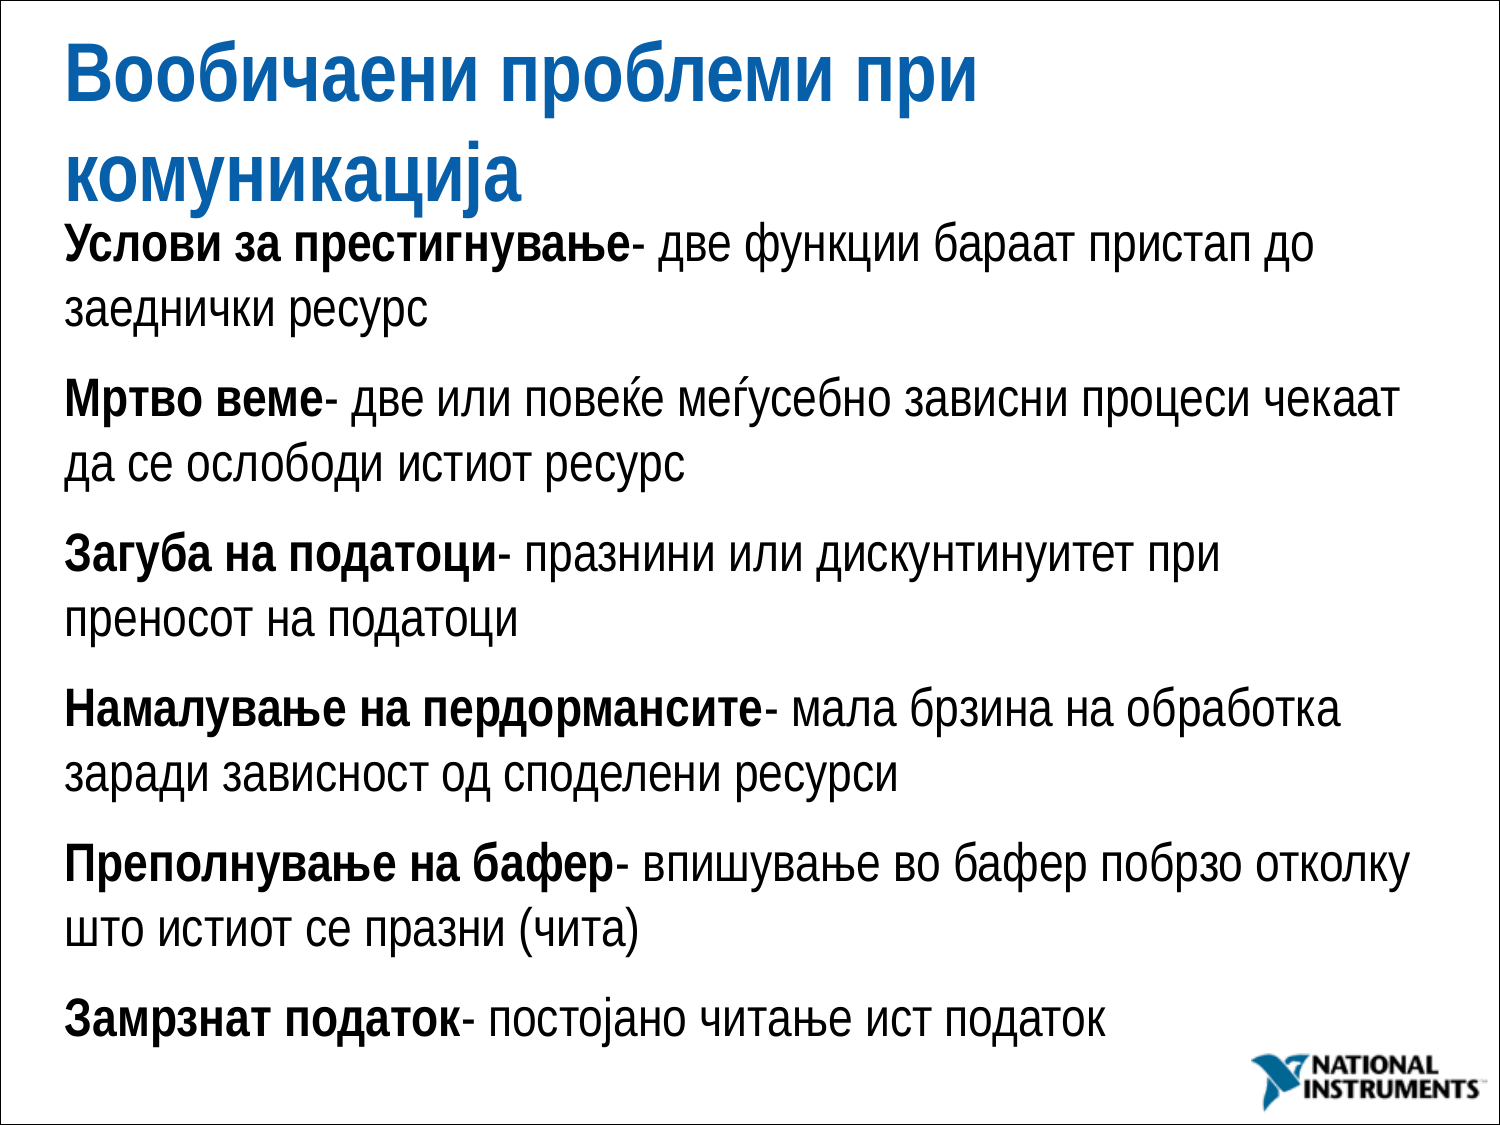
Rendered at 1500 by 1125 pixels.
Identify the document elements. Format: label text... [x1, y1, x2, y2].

text_box Услови за престигнување- две функции бараат пристап до заеднички ресурс Мртво веме- две или повеќе меѓусебно зависни процеси чекаат да се ослободи истиот ресурс Загуба на податоци- празнини или дискунтинуитет при преносот на податоци Намалување на пердормансите- мала брзина на обработка заради зависност од споделени ресурси Преполнување на бафер- впишување во бафер побрзо отколку што истиот се празни (чита) Замрзнат податок- постојано читање ист податок [49, 200, 1438, 963]
picture [1250, 1049, 1489, 1116]
text_box Вообичаени проблеми при комуникација [49, 62, 1438, 175]
